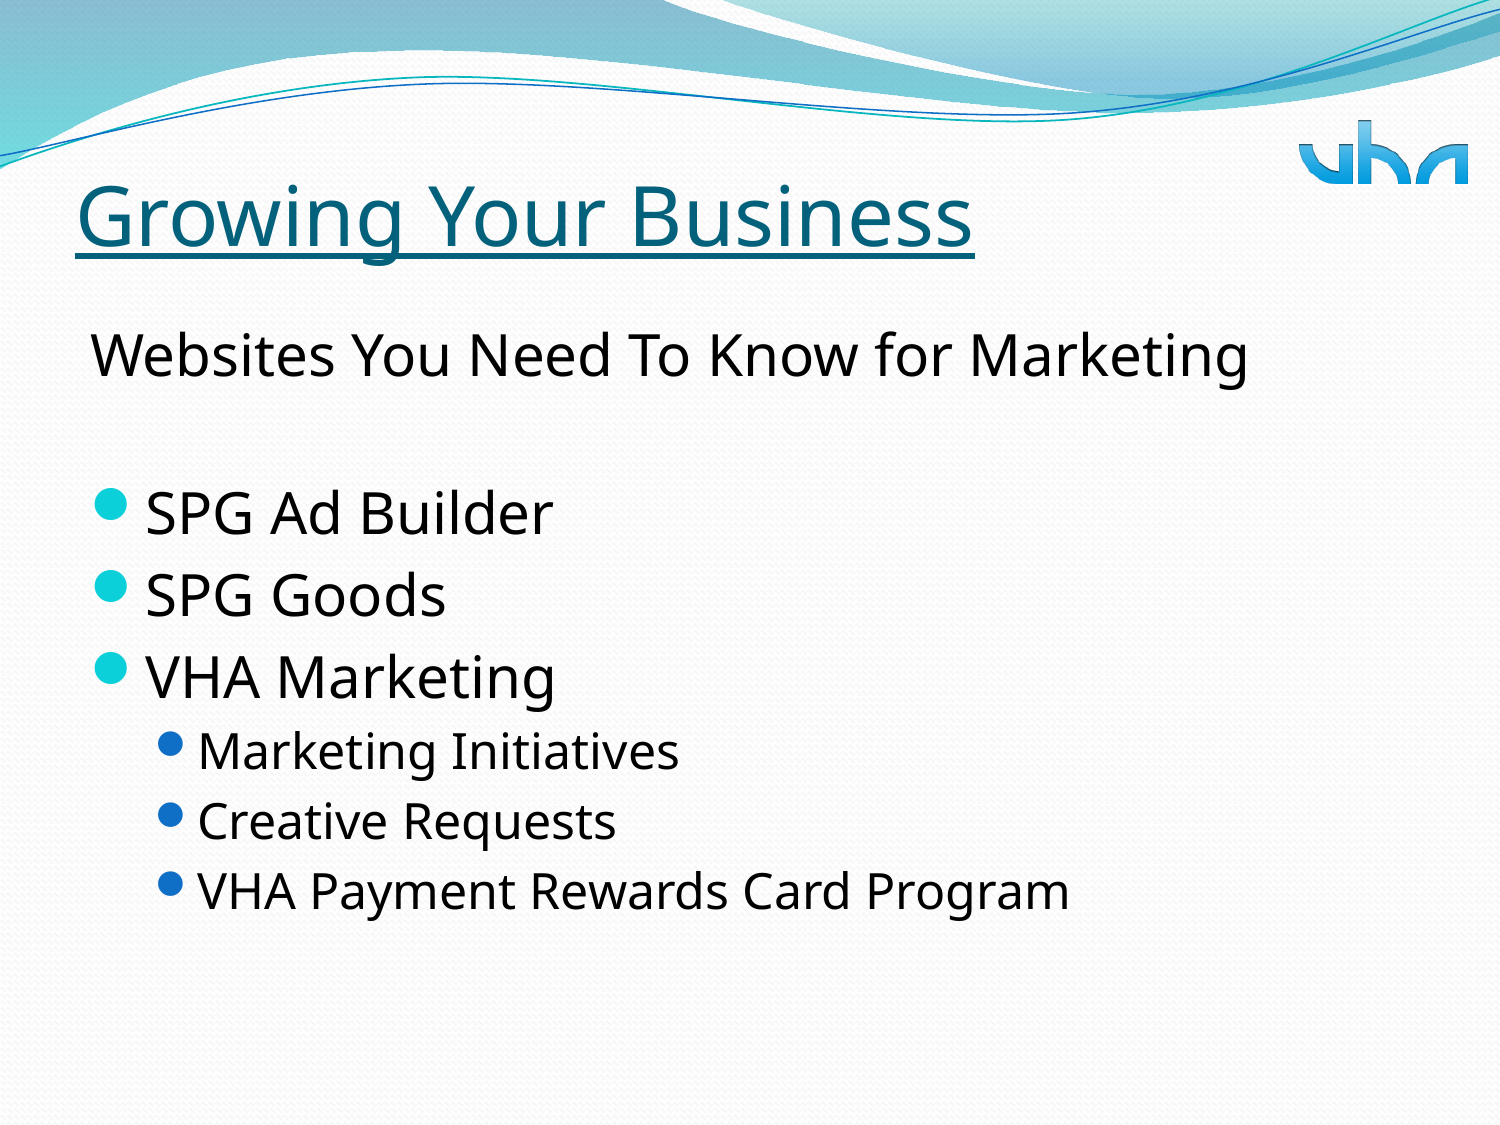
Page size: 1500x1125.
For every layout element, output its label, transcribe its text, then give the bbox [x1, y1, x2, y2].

picture [1425, 120, 1468, 184]
list Websites You Need To Know for Marketing SPG Ad Builder SPG Goods VHA Marketing Marketing Initiatives Creative Requests VHA Payment Rewards Card Program [75, 311, 1426, 1032]
title Growing Your Business [75, 115, 1425, 303]
